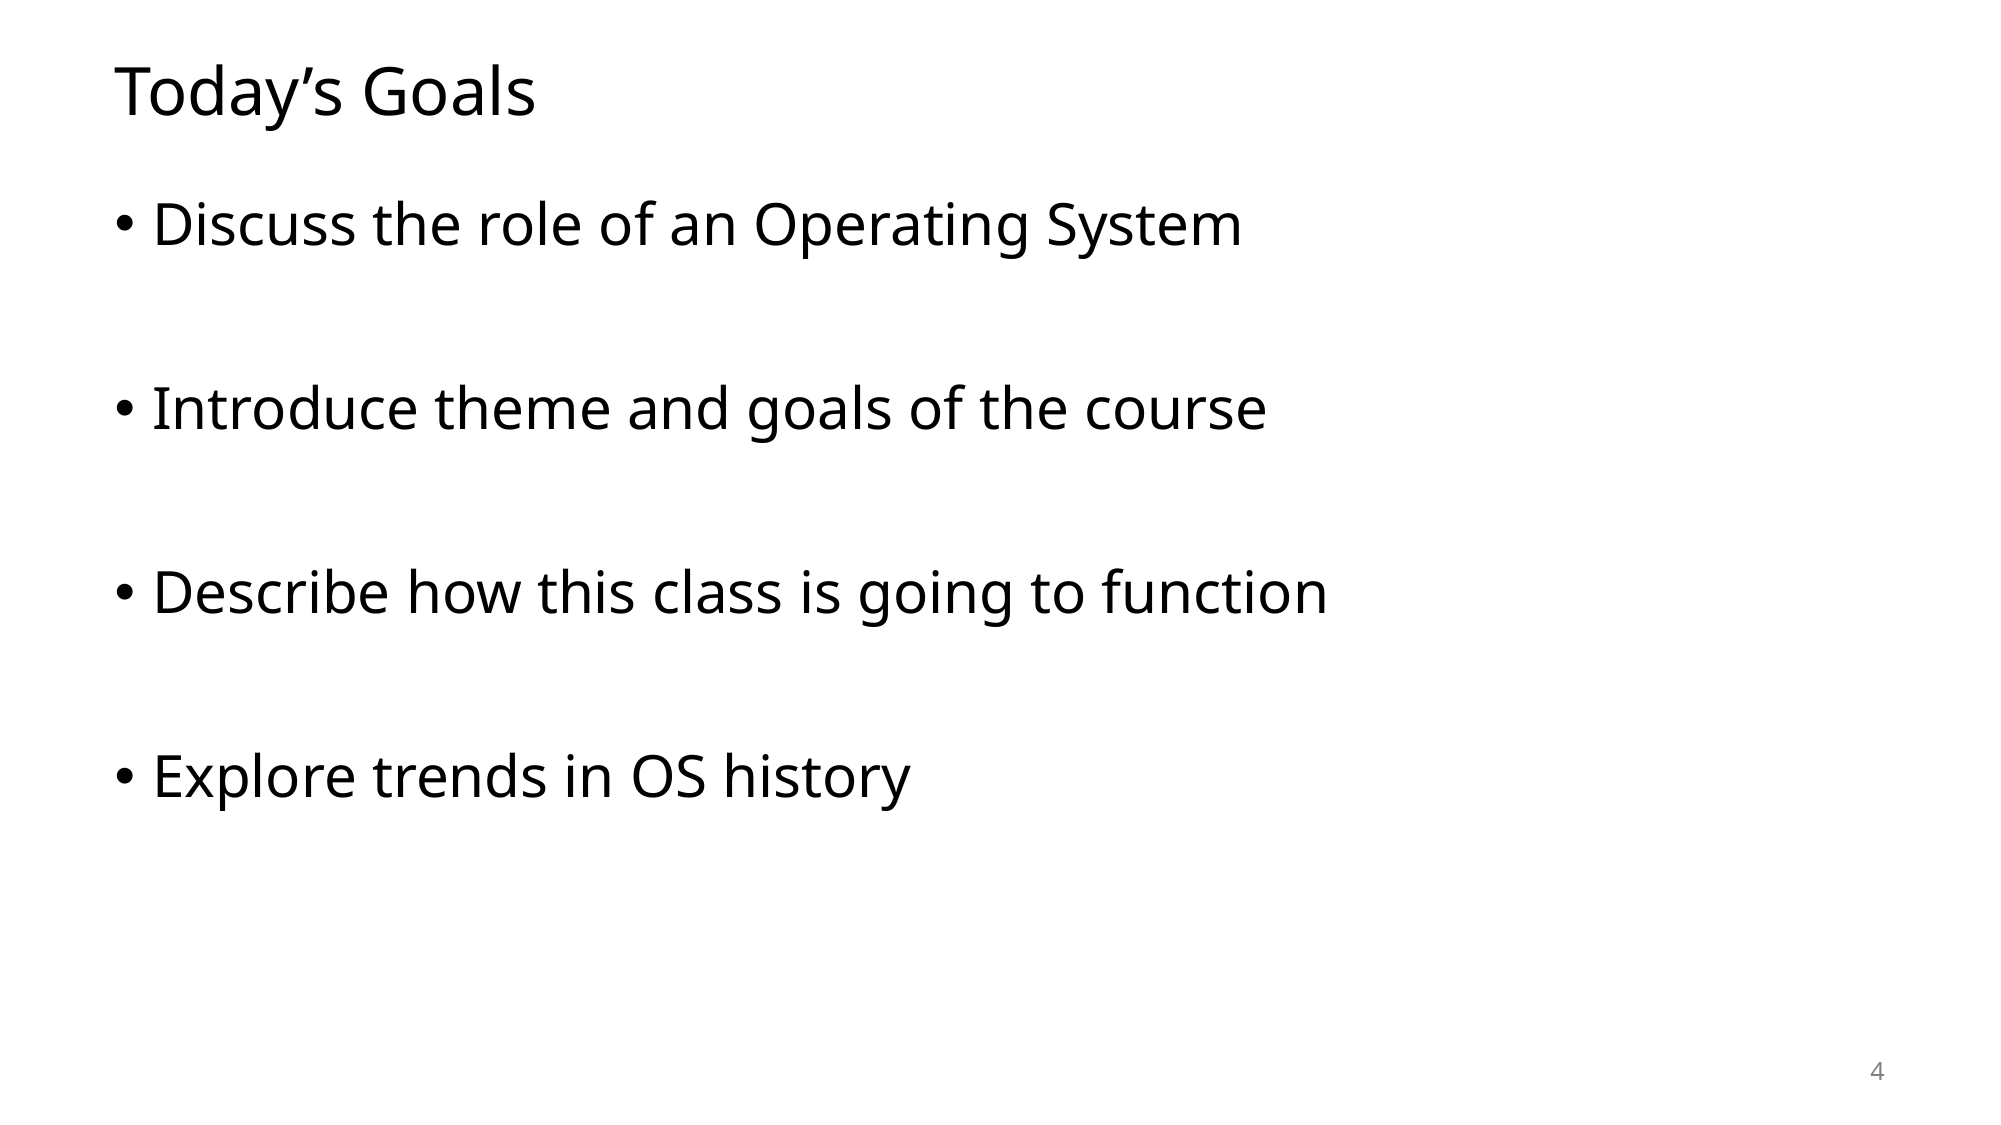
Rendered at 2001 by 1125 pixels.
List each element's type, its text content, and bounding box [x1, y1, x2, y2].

title Today’s Goals [99, 37, 1900, 150]
list Discuss the role of an Operating System Introduce theme and goals of the course Describe how this class is going to function Explore trends in OS history [99, 187, 1900, 1013]
slide_number 4 [1749, 1042, 1900, 1103]
